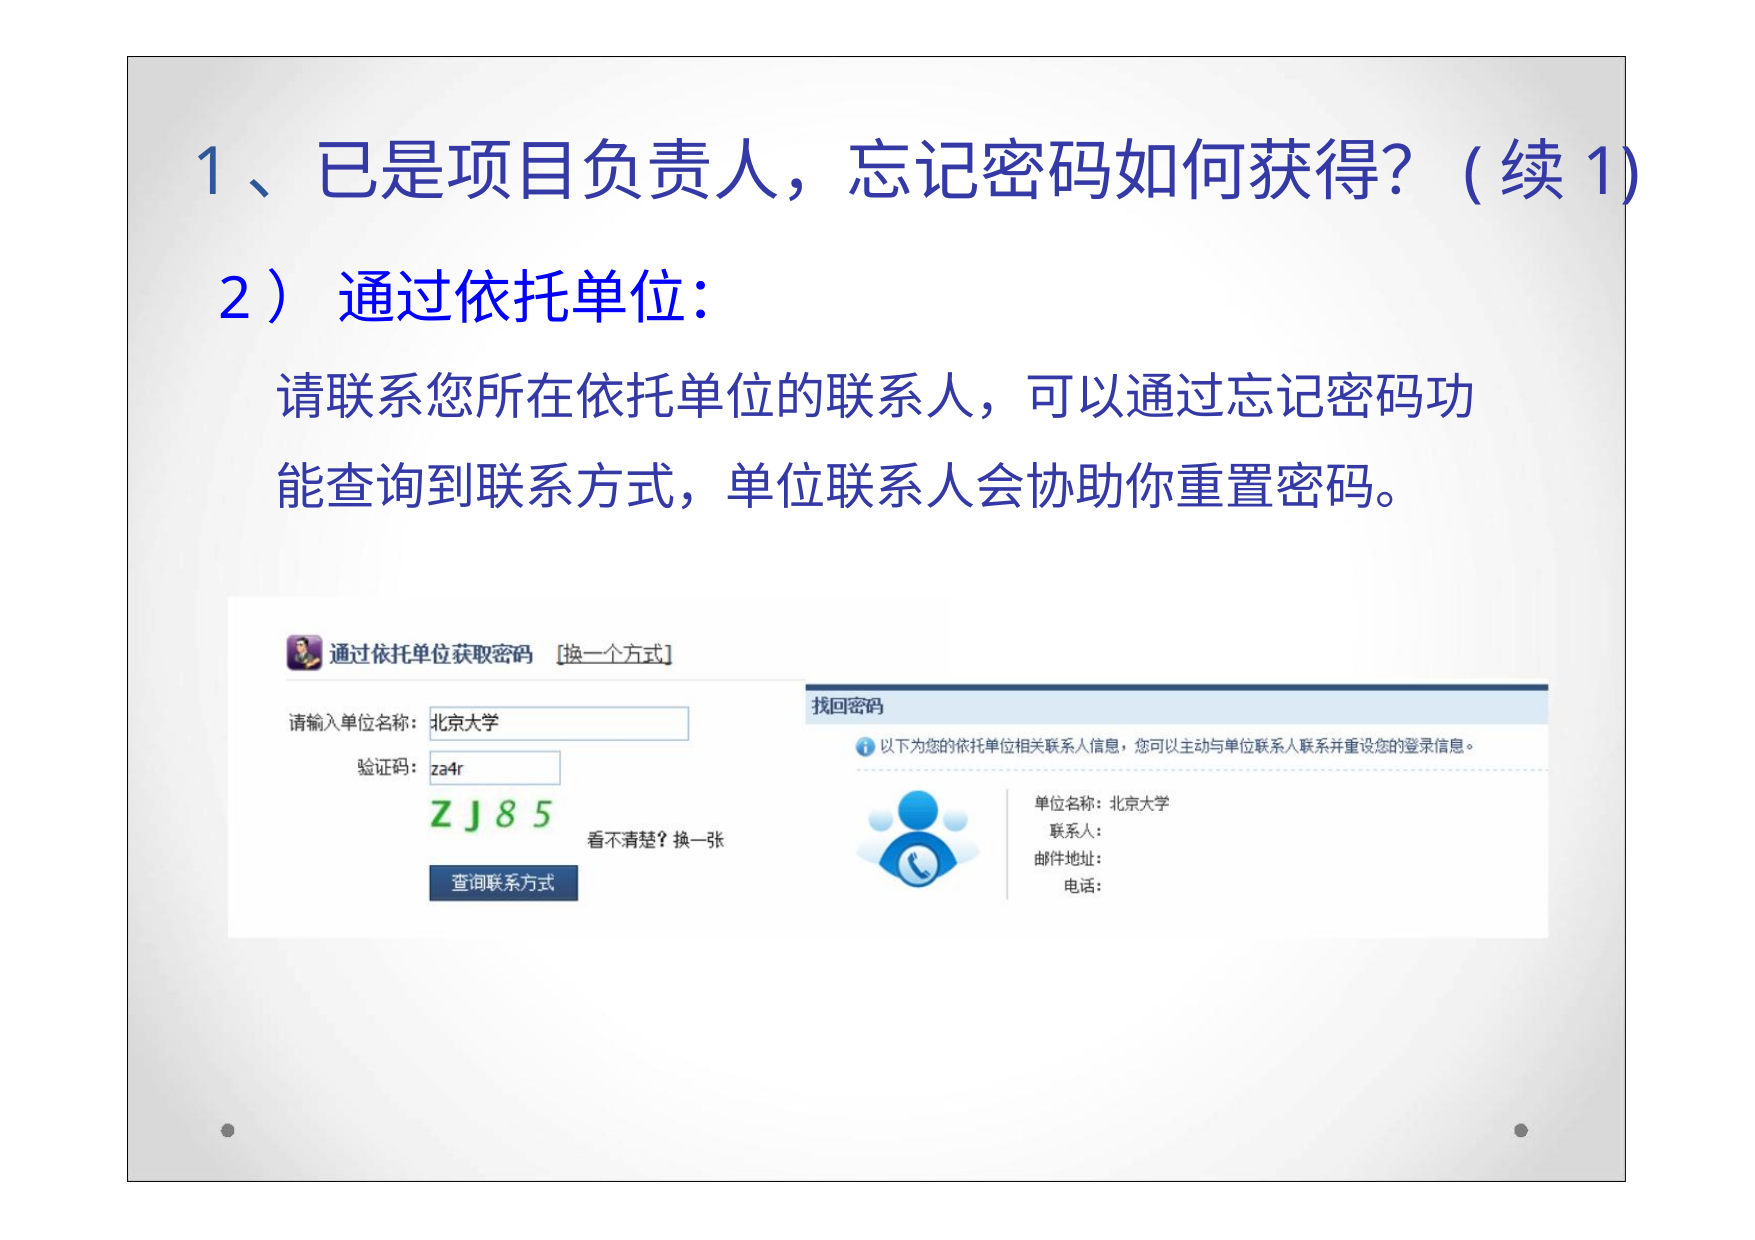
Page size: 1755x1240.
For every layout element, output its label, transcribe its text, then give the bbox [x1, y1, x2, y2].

text_box 1、已是项目负责人，忘记密码如何获得？(续1) [192, 117, 1755, 208]
text_box [127, 56, 1627, 1182]
text_box 请联系您所在依托单位的联系人，可以通过忘记密码功 能查询到联系方式，单位联系人会协助你重置密码。 [275, 368, 1656, 515]
text_box 2） 通过依托单位： [218, 264, 815, 330]
